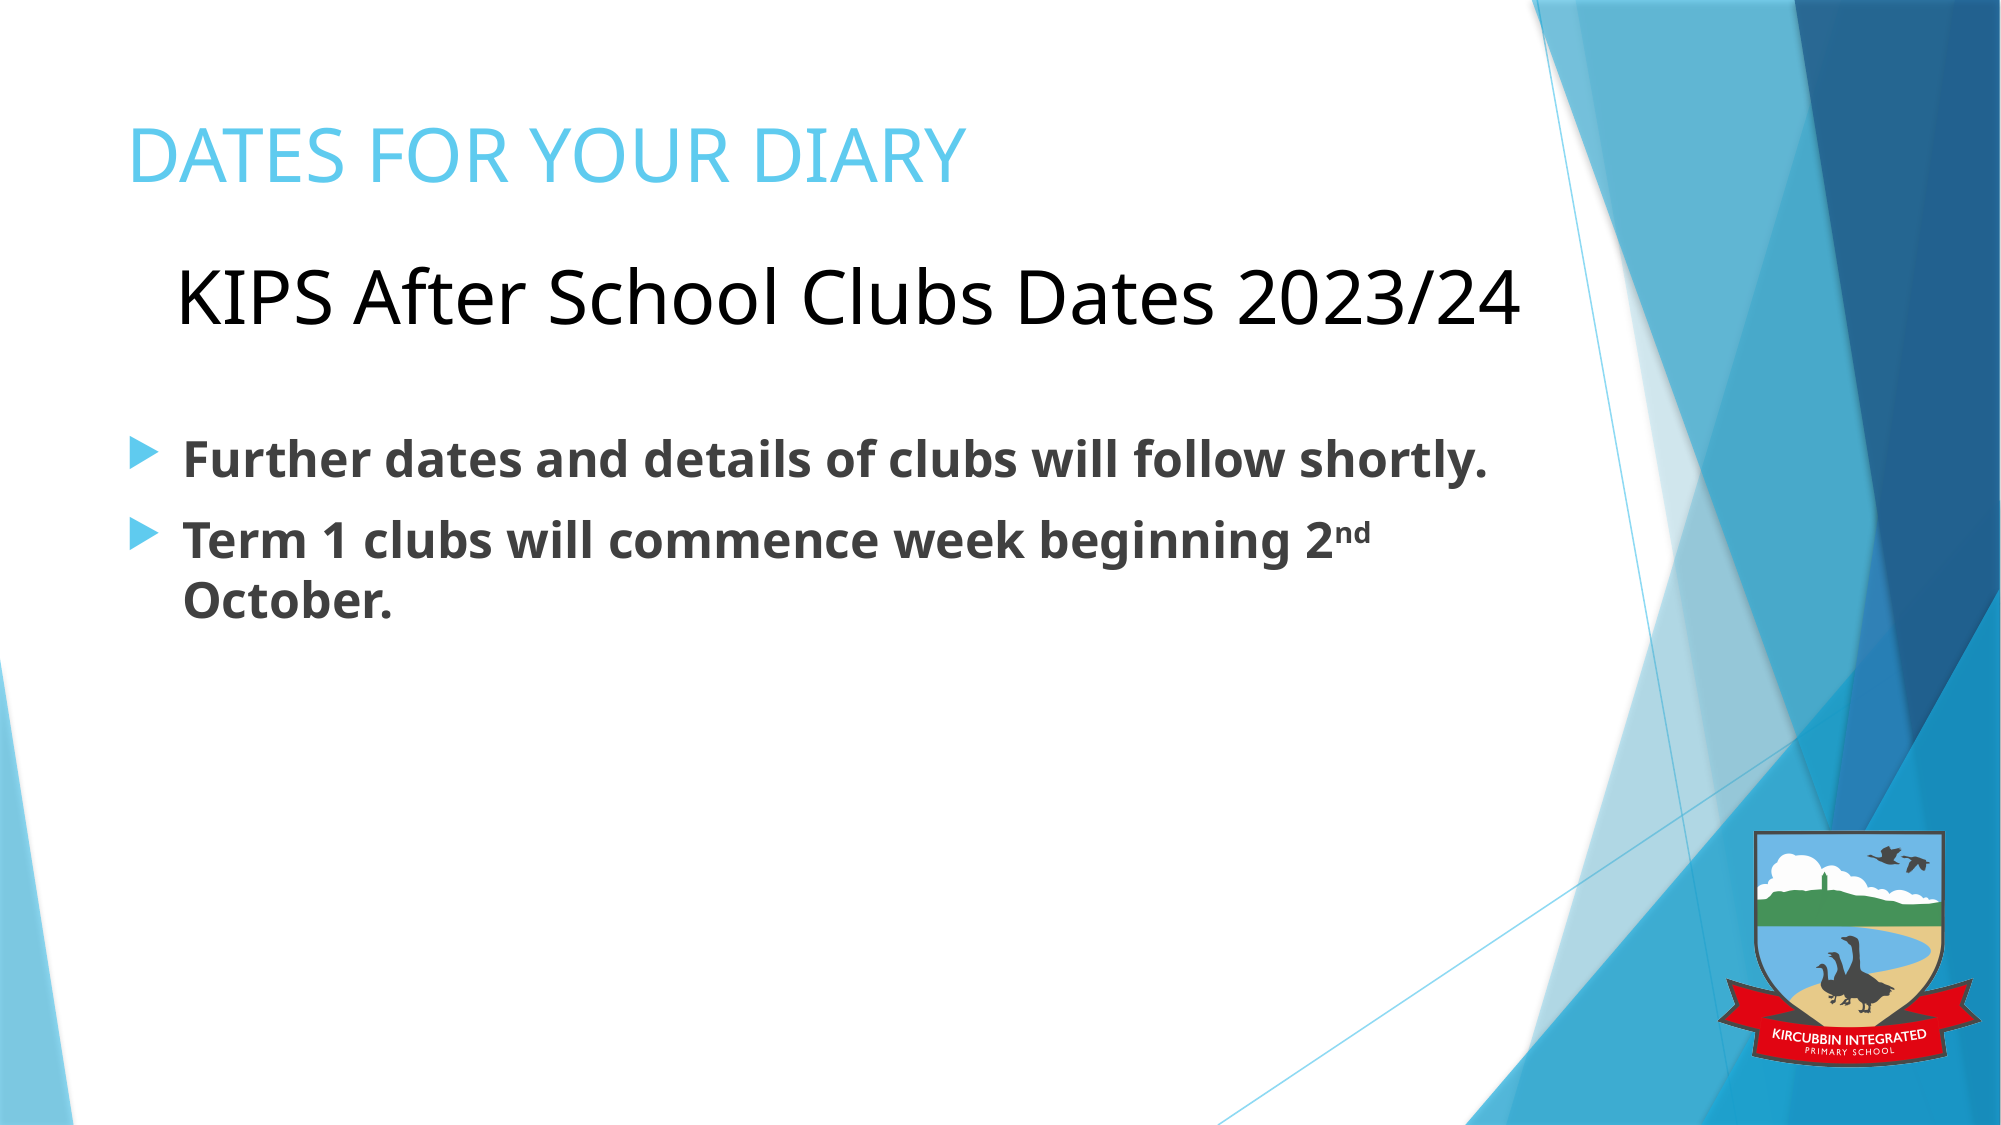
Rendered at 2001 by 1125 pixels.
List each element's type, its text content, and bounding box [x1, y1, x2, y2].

title DATES FOR YOUR DIARY [111, 99, 1522, 317]
picture [1673, 773, 2000, 1125]
list Further dates and details of clubs will follow shortly. Term 1 clubs will commence week beginning 2nd October. [111, 354, 1522, 992]
text_box KIPS After School Clubs Dates 2023/24 [160, 241, 1539, 392]
